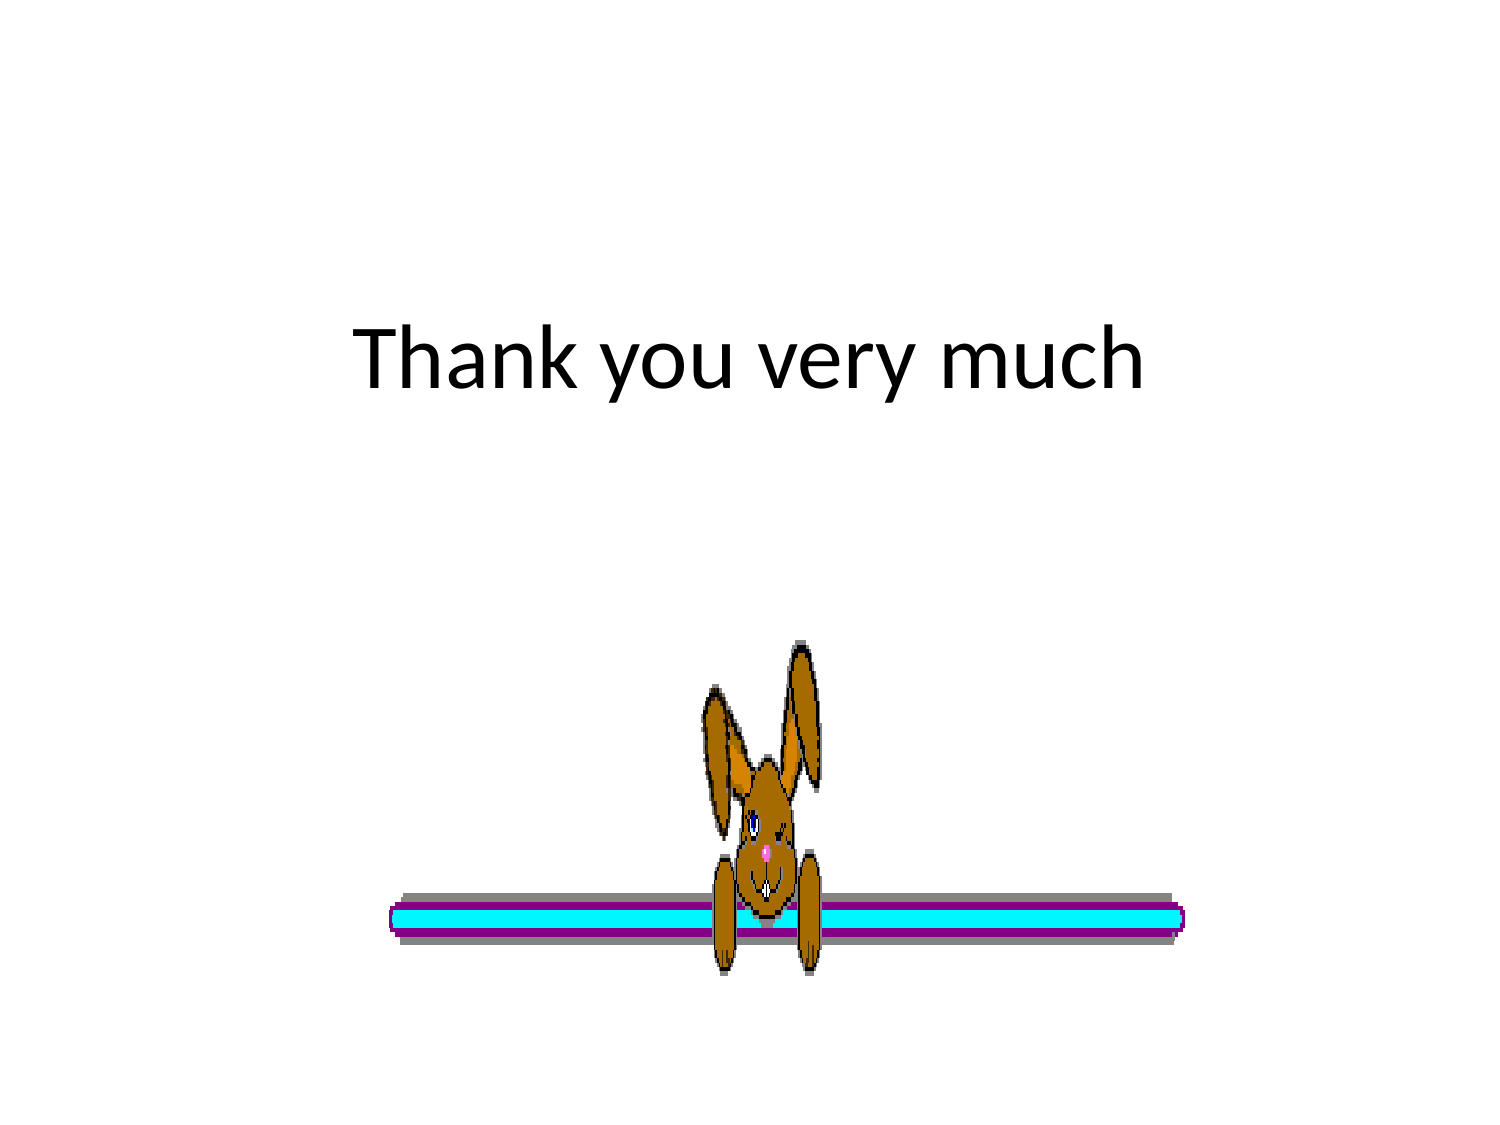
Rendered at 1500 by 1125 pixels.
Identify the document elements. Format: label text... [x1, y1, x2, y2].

picture [386, 632, 1194, 985]
title Thank you very much [75, 152, 1425, 551]
